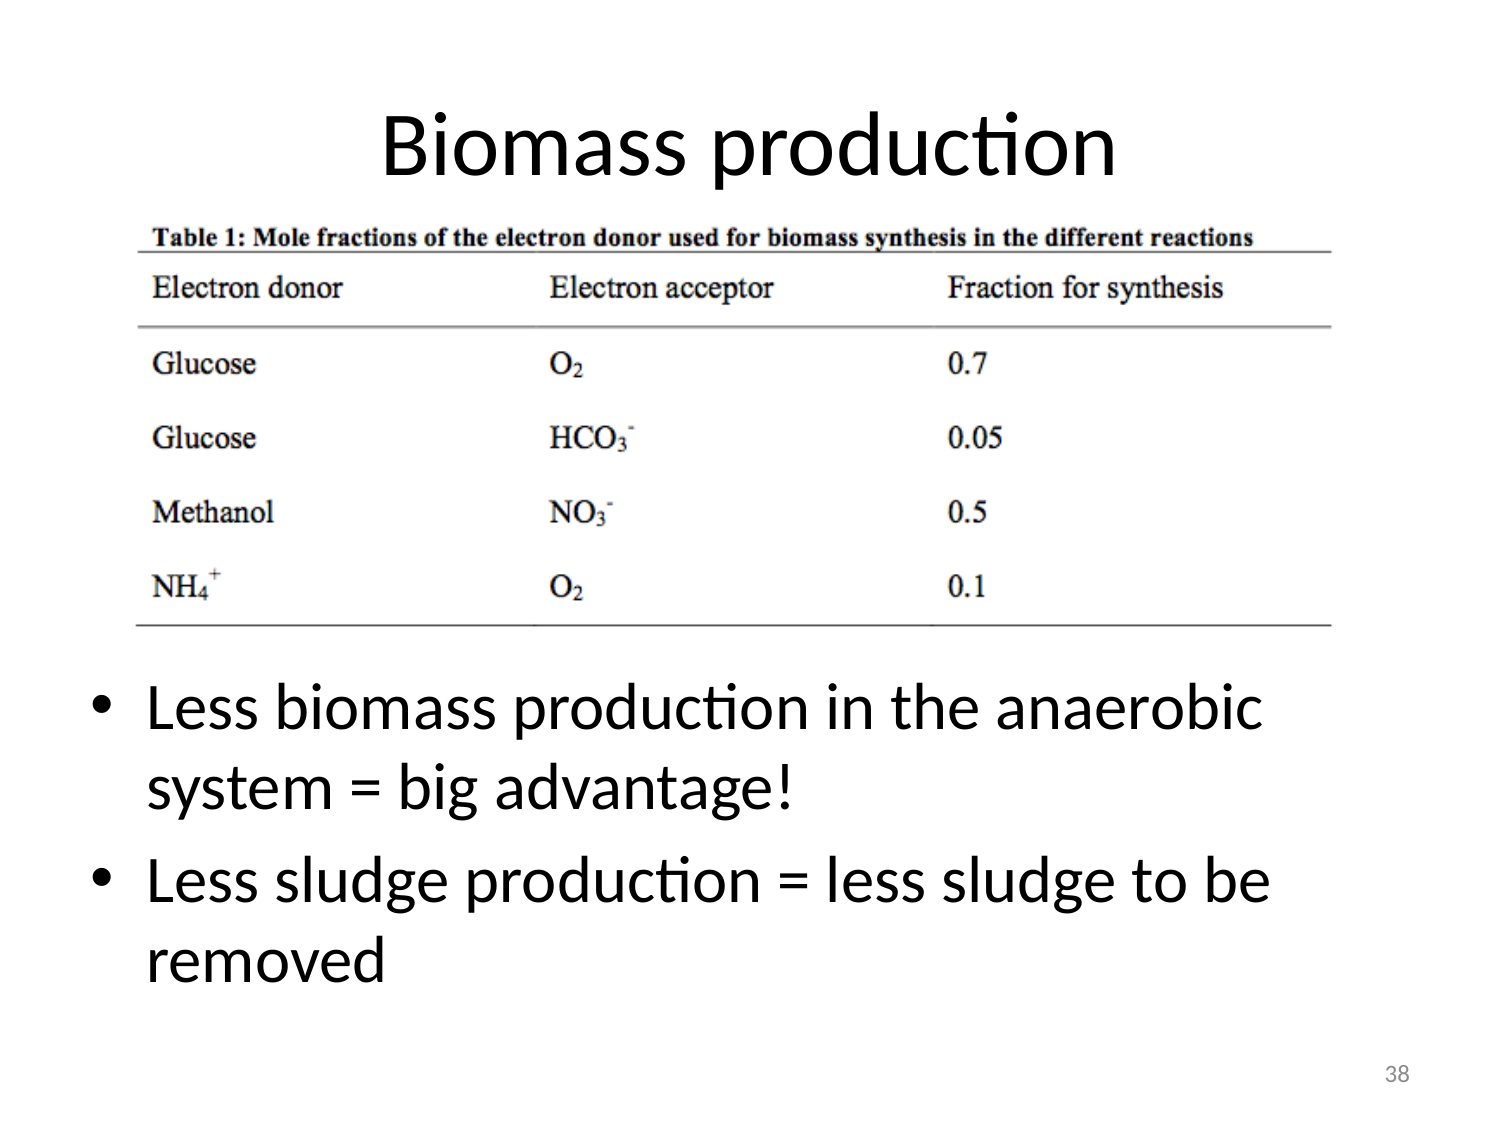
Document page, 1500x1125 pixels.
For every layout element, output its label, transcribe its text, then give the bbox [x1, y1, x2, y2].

title Biomass production [75, 45, 1425, 233]
list Less biomass production in the anaerobic system = big advantage! Less sludge production = less sludge to be removed [75, 655, 1425, 1068]
picture [112, 210, 1361, 656]
slide_number 38 [1074, 1042, 1425, 1103]
